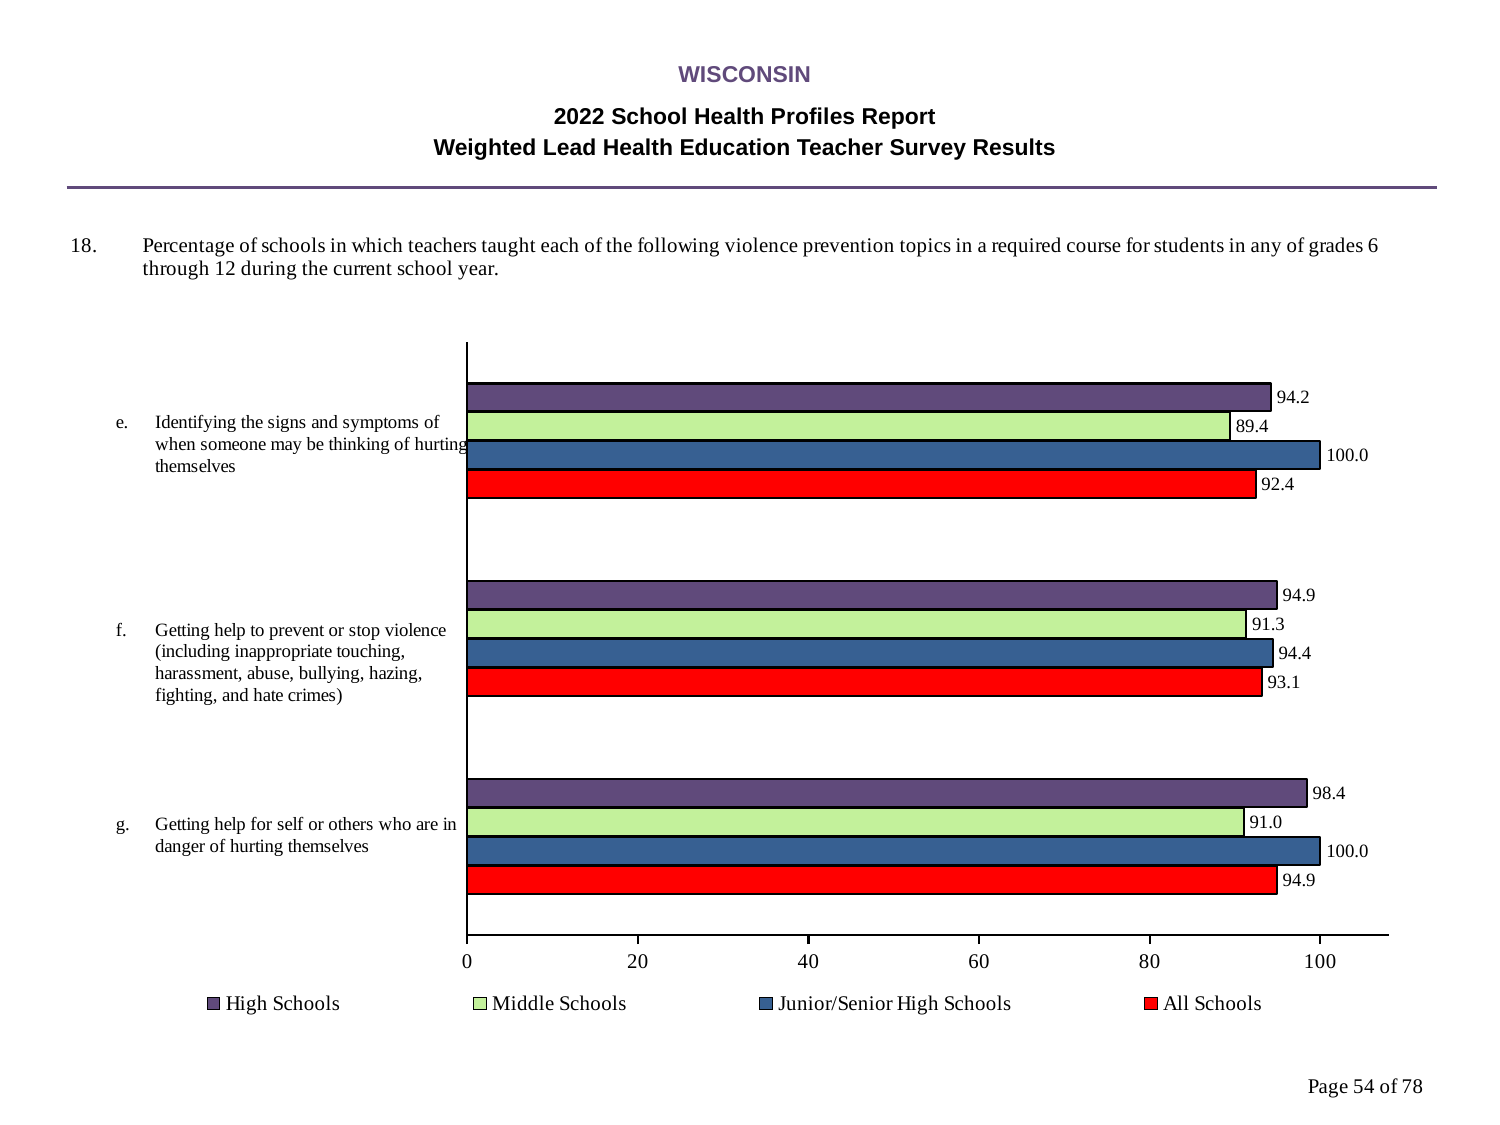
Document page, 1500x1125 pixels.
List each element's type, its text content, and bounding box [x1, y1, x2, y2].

text_box WISCONSIN [41, 52, 1448, 93]
text_box Weighted Lead Health Education Teacher Survey Results [41, 125, 1448, 168]
text_box 2022 School Health Profiles Report [41, 93, 1448, 125]
chart [41, 208, 1448, 1105]
